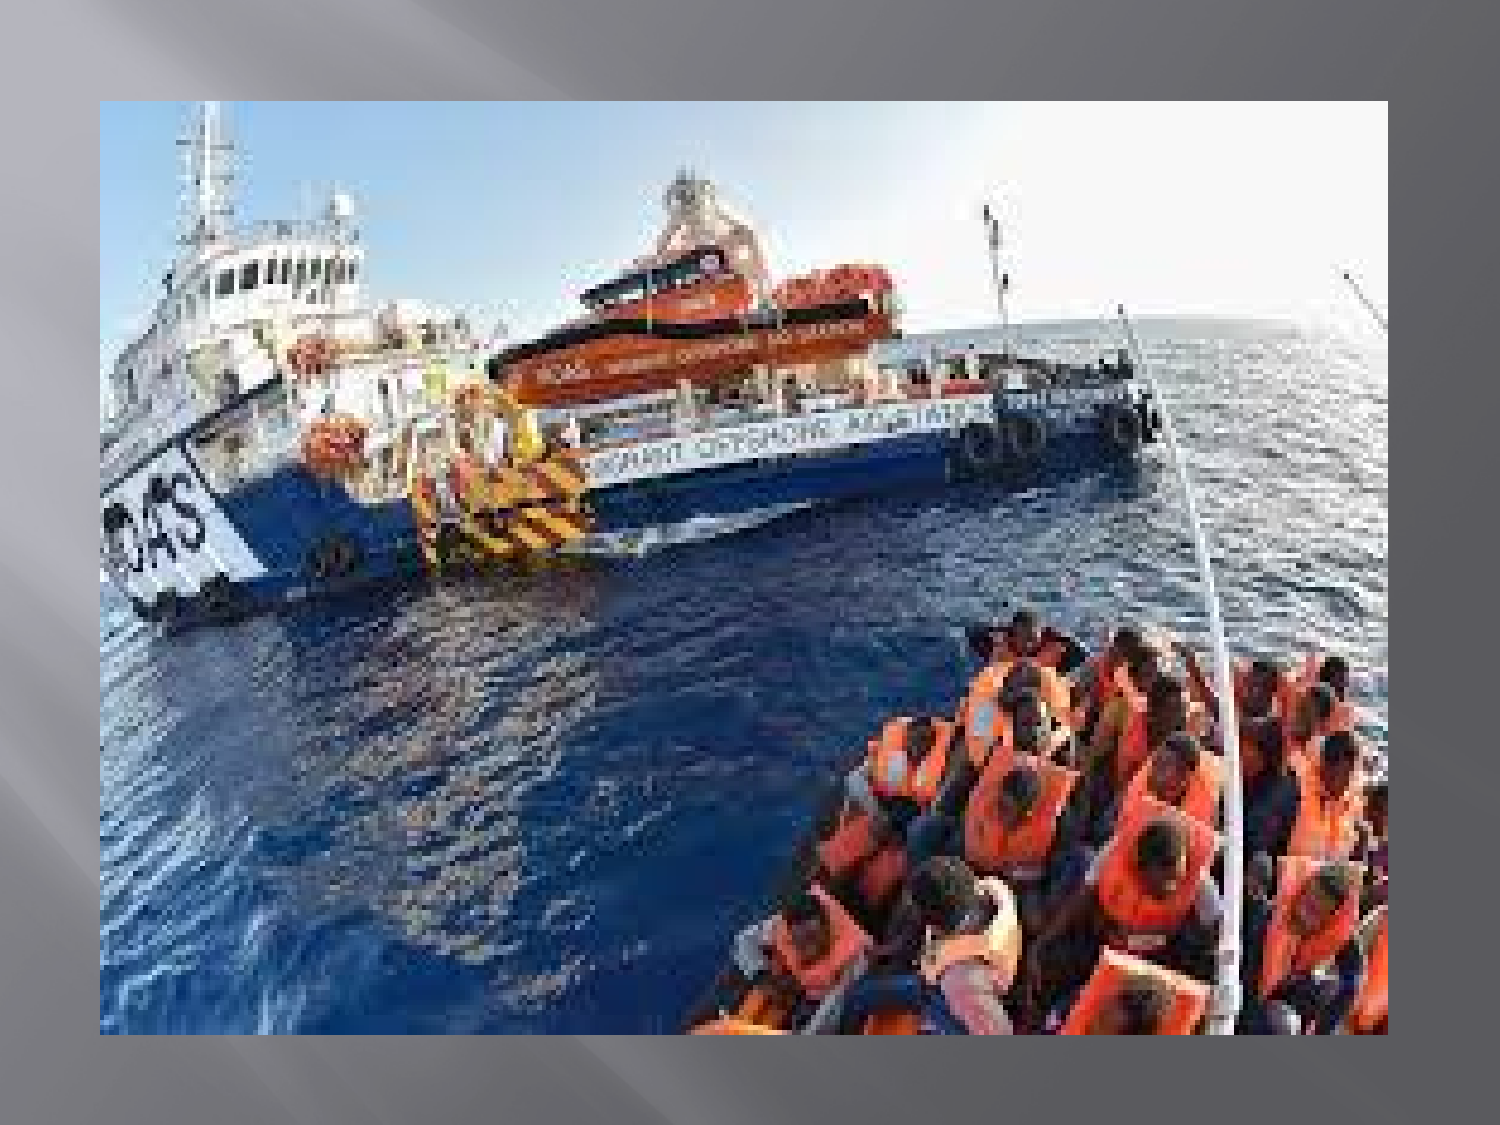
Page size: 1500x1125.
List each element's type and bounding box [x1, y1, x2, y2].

list [100, 101, 1389, 1036]
